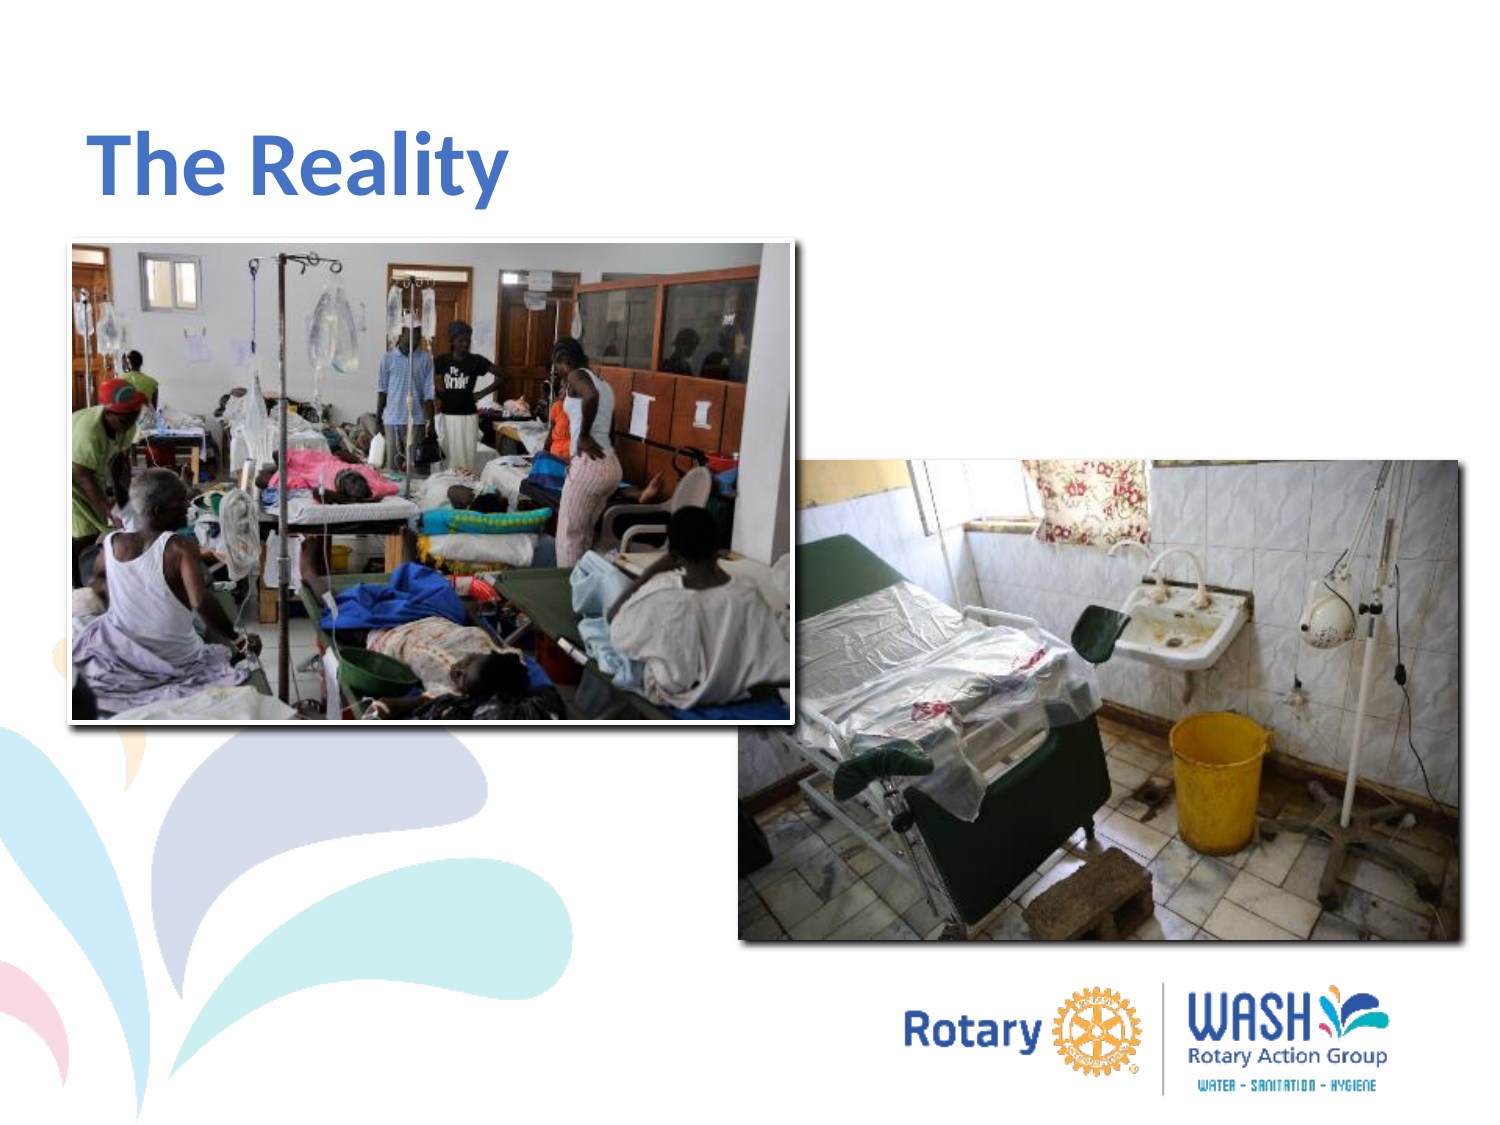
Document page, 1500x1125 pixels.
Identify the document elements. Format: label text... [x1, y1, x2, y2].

picture [71, 243, 1458, 941]
text_box The Reality [71, 108, 1366, 275]
picture [896, 956, 1401, 1125]
